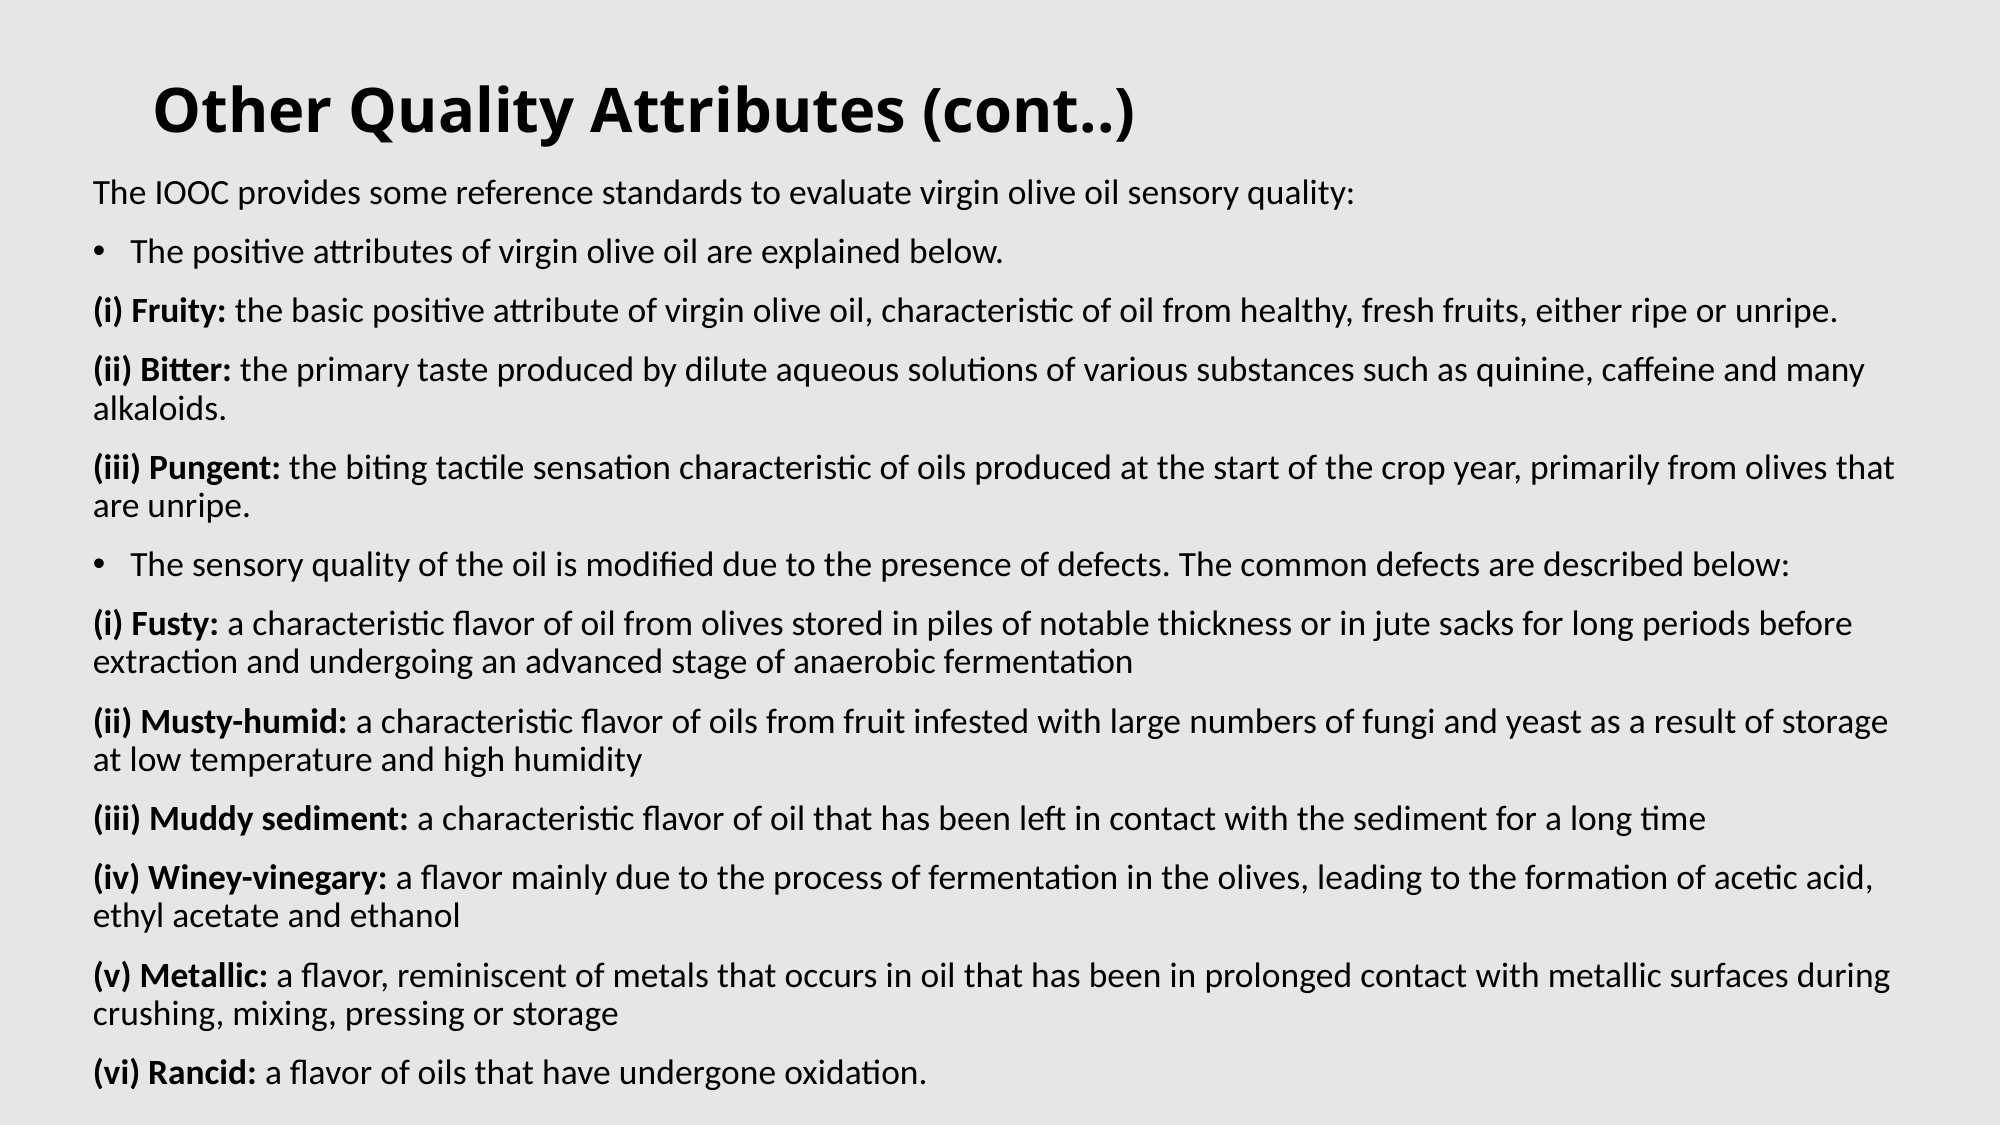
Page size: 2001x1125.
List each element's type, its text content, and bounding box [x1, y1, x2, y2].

list The IOOC provides some reference standards to evaluate virgin olive oil sensory quality: The positive attributes of virgin olive oil are explained below. (i) Fruity: the basic positive attribute of virgin olive oil, characteristic of oil from healthy, fresh fruits, either ripe or unripe. (ii) Bitter: the primary taste produced by dilute aqueous solutions of various substances such as quinine, caffeine and many alkaloids. (iii) Pungent: the biting tactile sensation characteristic of oils produced at the start of the crop year, primarily from olives that are unripe. The sensory quality of the oil is modified due to the presence of defects. The common defects are described below: (i) Fusty: a characteristic flavor of oil from olives stored in piles of notable thickness or in jute sacks for long periods before extraction and undergoing an advanced stage of anaerobic fermentation (ii) Musty-humid: a characteristic flavor of oils from fruit infested with large numbers of fungi and yeast as a result of storage at low temperature and high humidity (iii) Muddy sediment: a characteristic flavor of oil that has been left in contact with the sediment for a long time (iv) Winey-vinegary: a flavor mainly due to the process of fermentation in the olives, leading to the formation of acetic acid, ethyl acetate and ethanol (v) Metallic: a flavor, reminiscent of metals that occurs in oil that has been in prolonged contact with metallic surfaces during crushing, mixing, pressing or storage (vi) Rancid: a flavor of oils that have undergone oxidation. [77, 166, 1935, 1086]
text_box Other Quality Attributes (cont..) [137, 59, 1171, 166]
